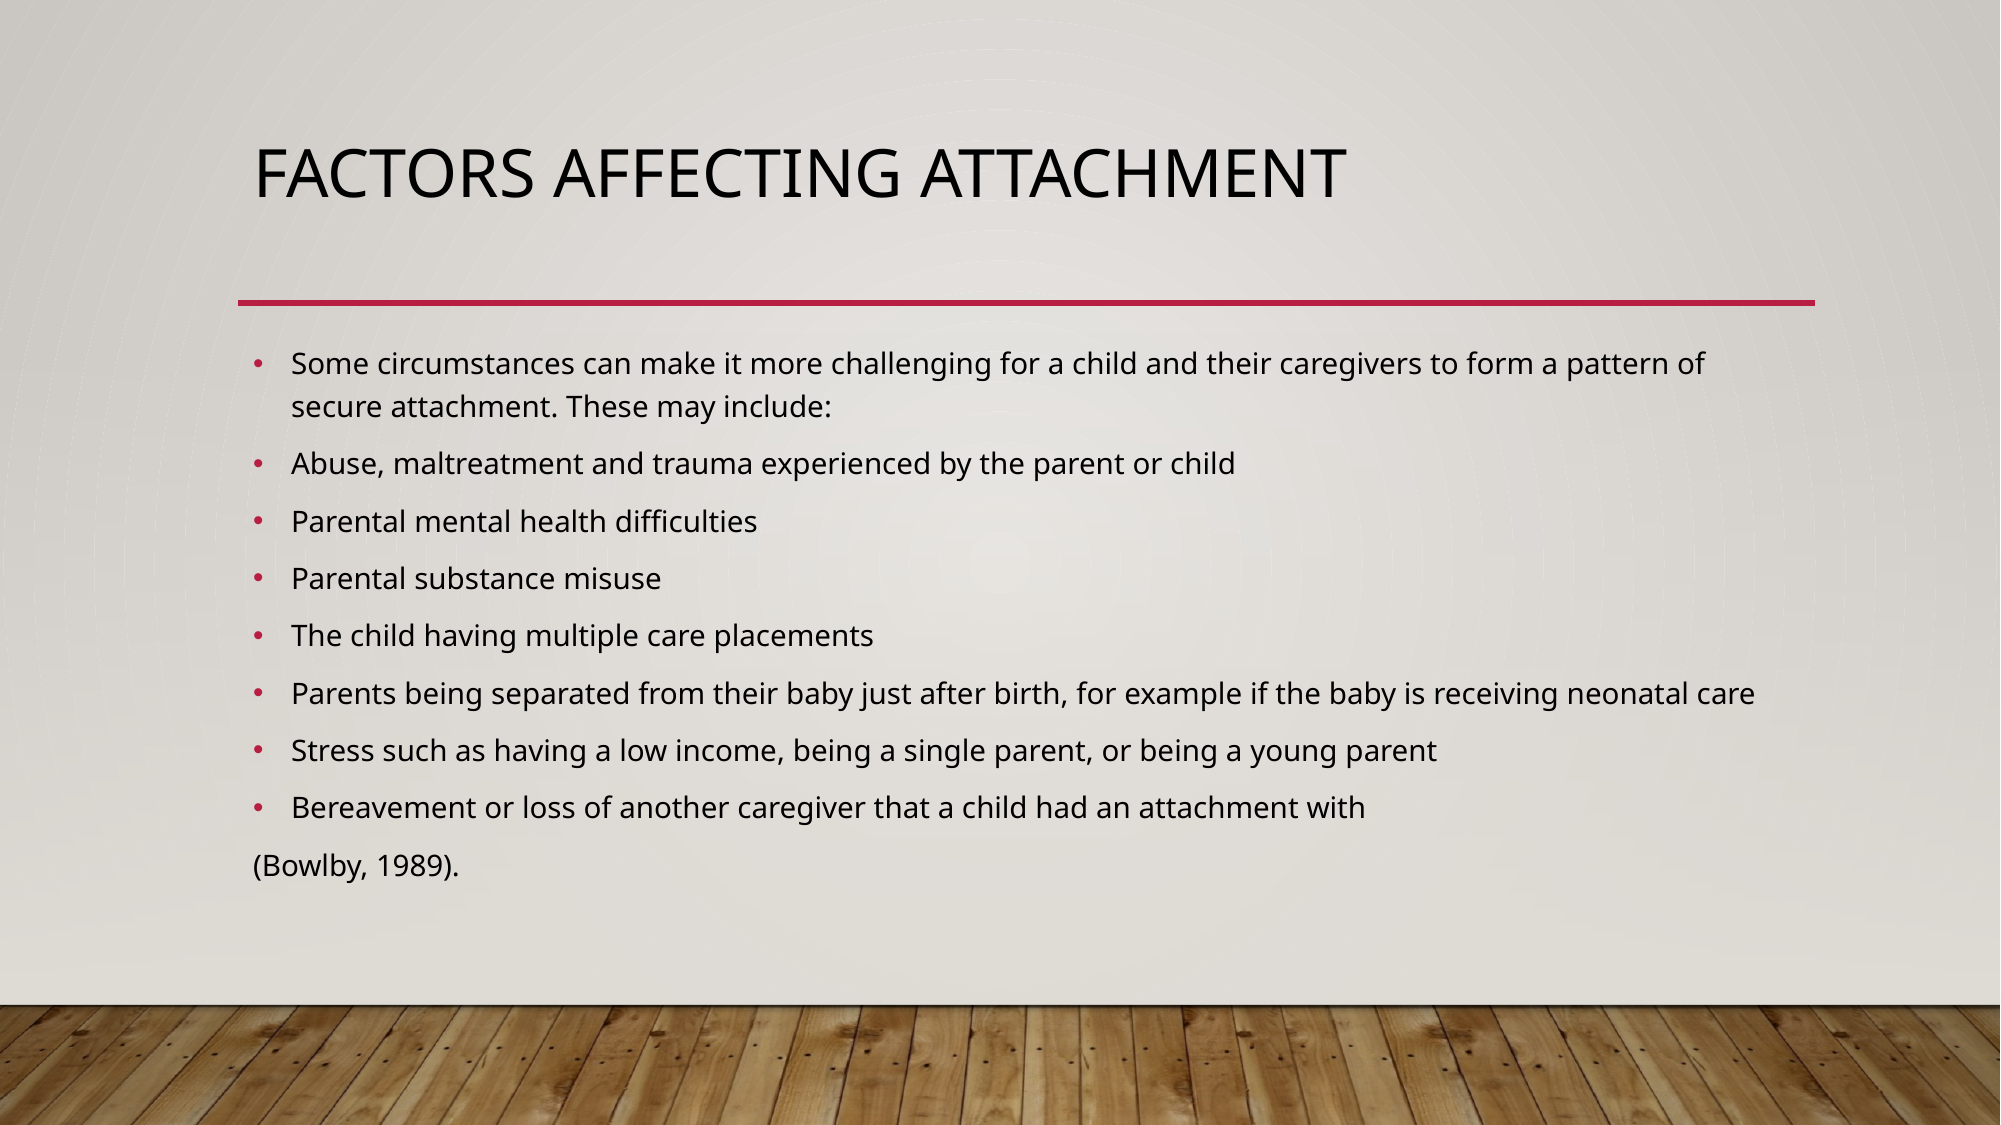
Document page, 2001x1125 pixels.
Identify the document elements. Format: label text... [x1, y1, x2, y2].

title Factors affecting attachment [238, 131, 1814, 305]
list Some circumstances can make it more challenging for a child and their caregivers to form a pattern of secure attachment. These may include: Abuse, maltreatment and trauma experienced by the parent or child Parental mental health difficulties Parental substance misuse The child having multiple care placements Parents being separated from their baby just after birth, for example if the baby is receiving neonatal care Stress such as having a low income, being a single parent, or being a young parent Bereavement or loss of another caregiver that a child had an attachment with (Bowlby, 1989). [238, 330, 1814, 897]
picture [0, 1005, 2000, 1125]
